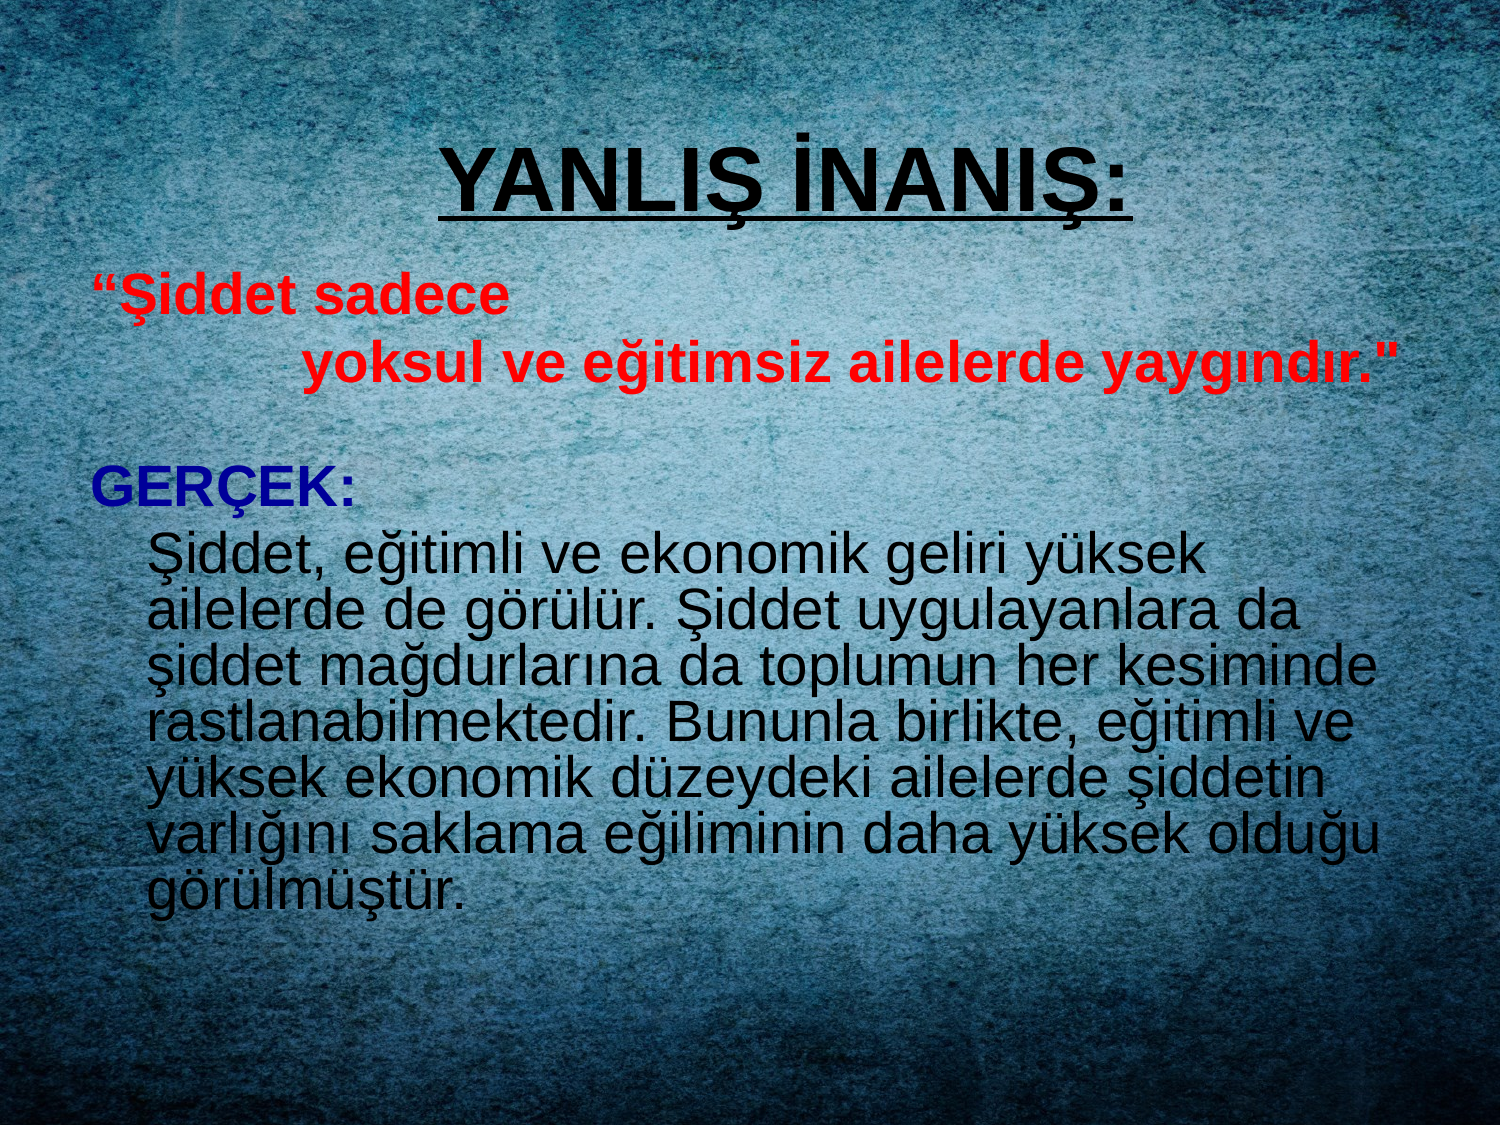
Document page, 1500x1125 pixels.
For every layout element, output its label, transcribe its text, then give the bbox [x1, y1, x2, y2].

text_box YANLIŞ İNANIŞ: [110, 80, 1461, 268]
picture [0, 0, 1500, 1125]
list “Şiddet sadece yoksul ve eğitimsiz ailelerde yaygındır." GERÇEK: Şiddet, eğitimli ve ekonomik geliri yüksek ailelerde de görülür. Şiddet uygulayanlara da şiddet mağdurlarına da toplumun her kesiminde rastlanabilmektedir. Bununla birlikte, eğitimli ve yüksek ekonomik düzeydeki ailelerde şiddetin varlığını saklama eğiliminin daha yüksek olduğu görülmüştür. [74, 262, 1426, 1006]
